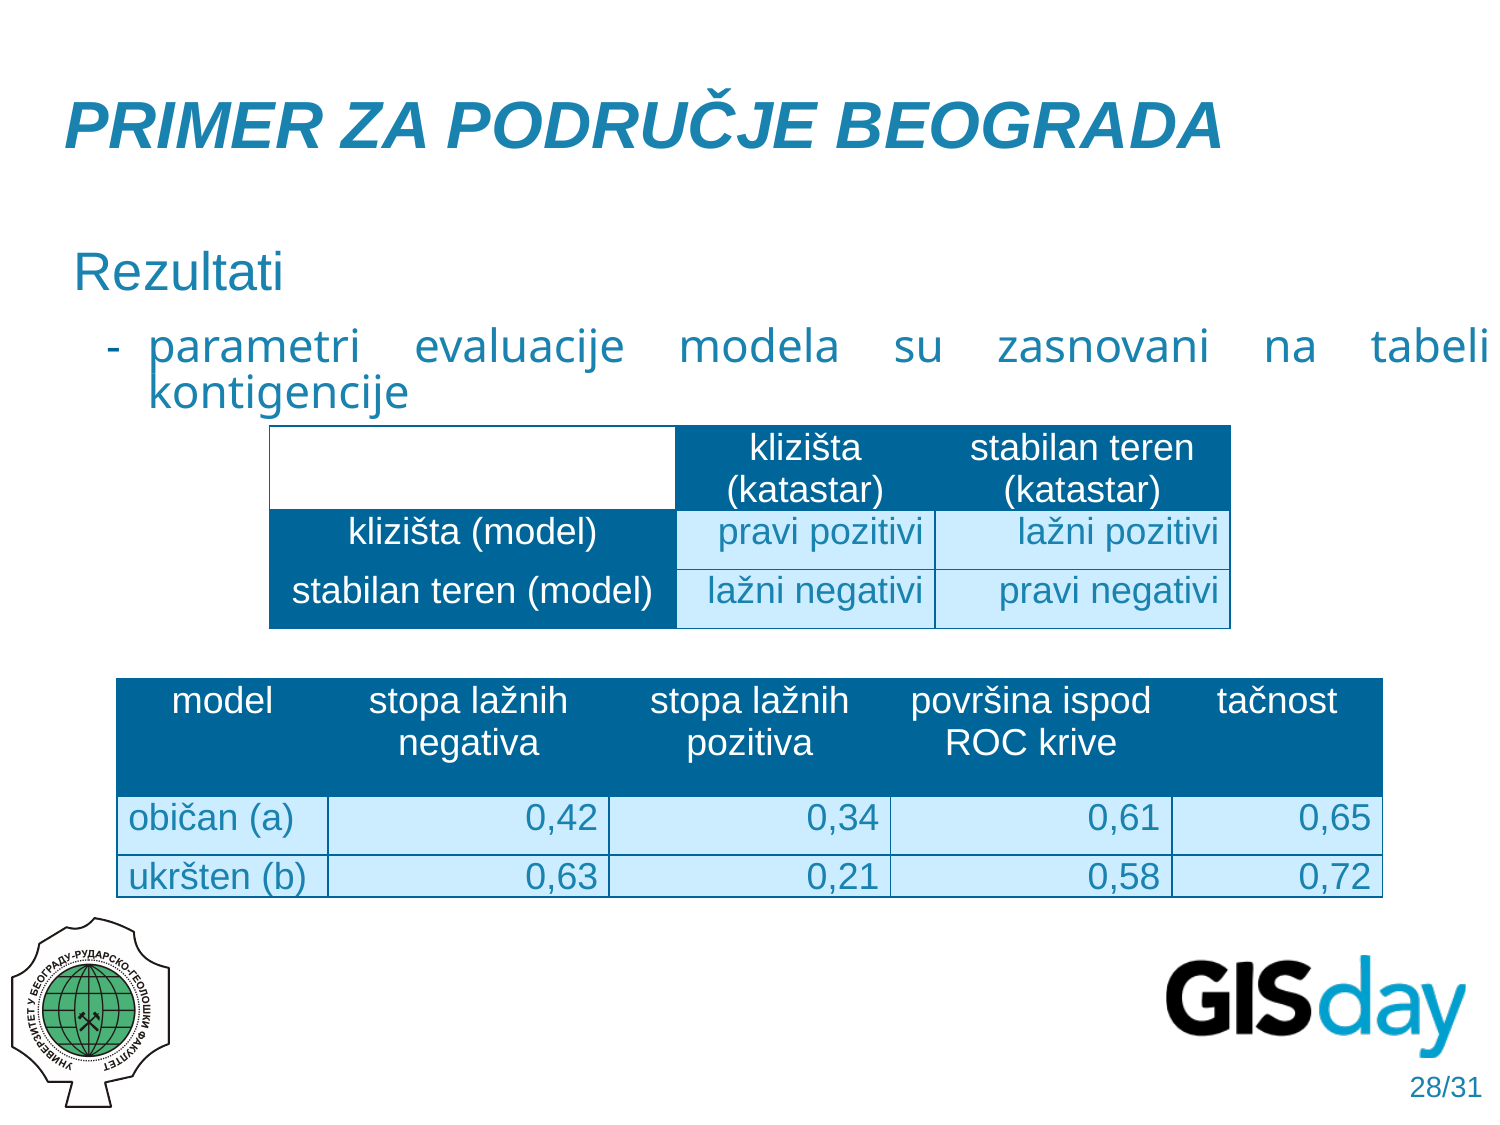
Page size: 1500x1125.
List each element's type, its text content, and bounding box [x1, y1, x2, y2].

text_box Primer za područje Beograda [49, 75, 1475, 213]
text_box Rezultati parametri evaluacije modela su zasnovani na tabeli kontigencije [73, 236, 1492, 945]
slide_number 28/31 [1147, 1061, 1498, 1122]
picture [11, 917, 170, 1108]
